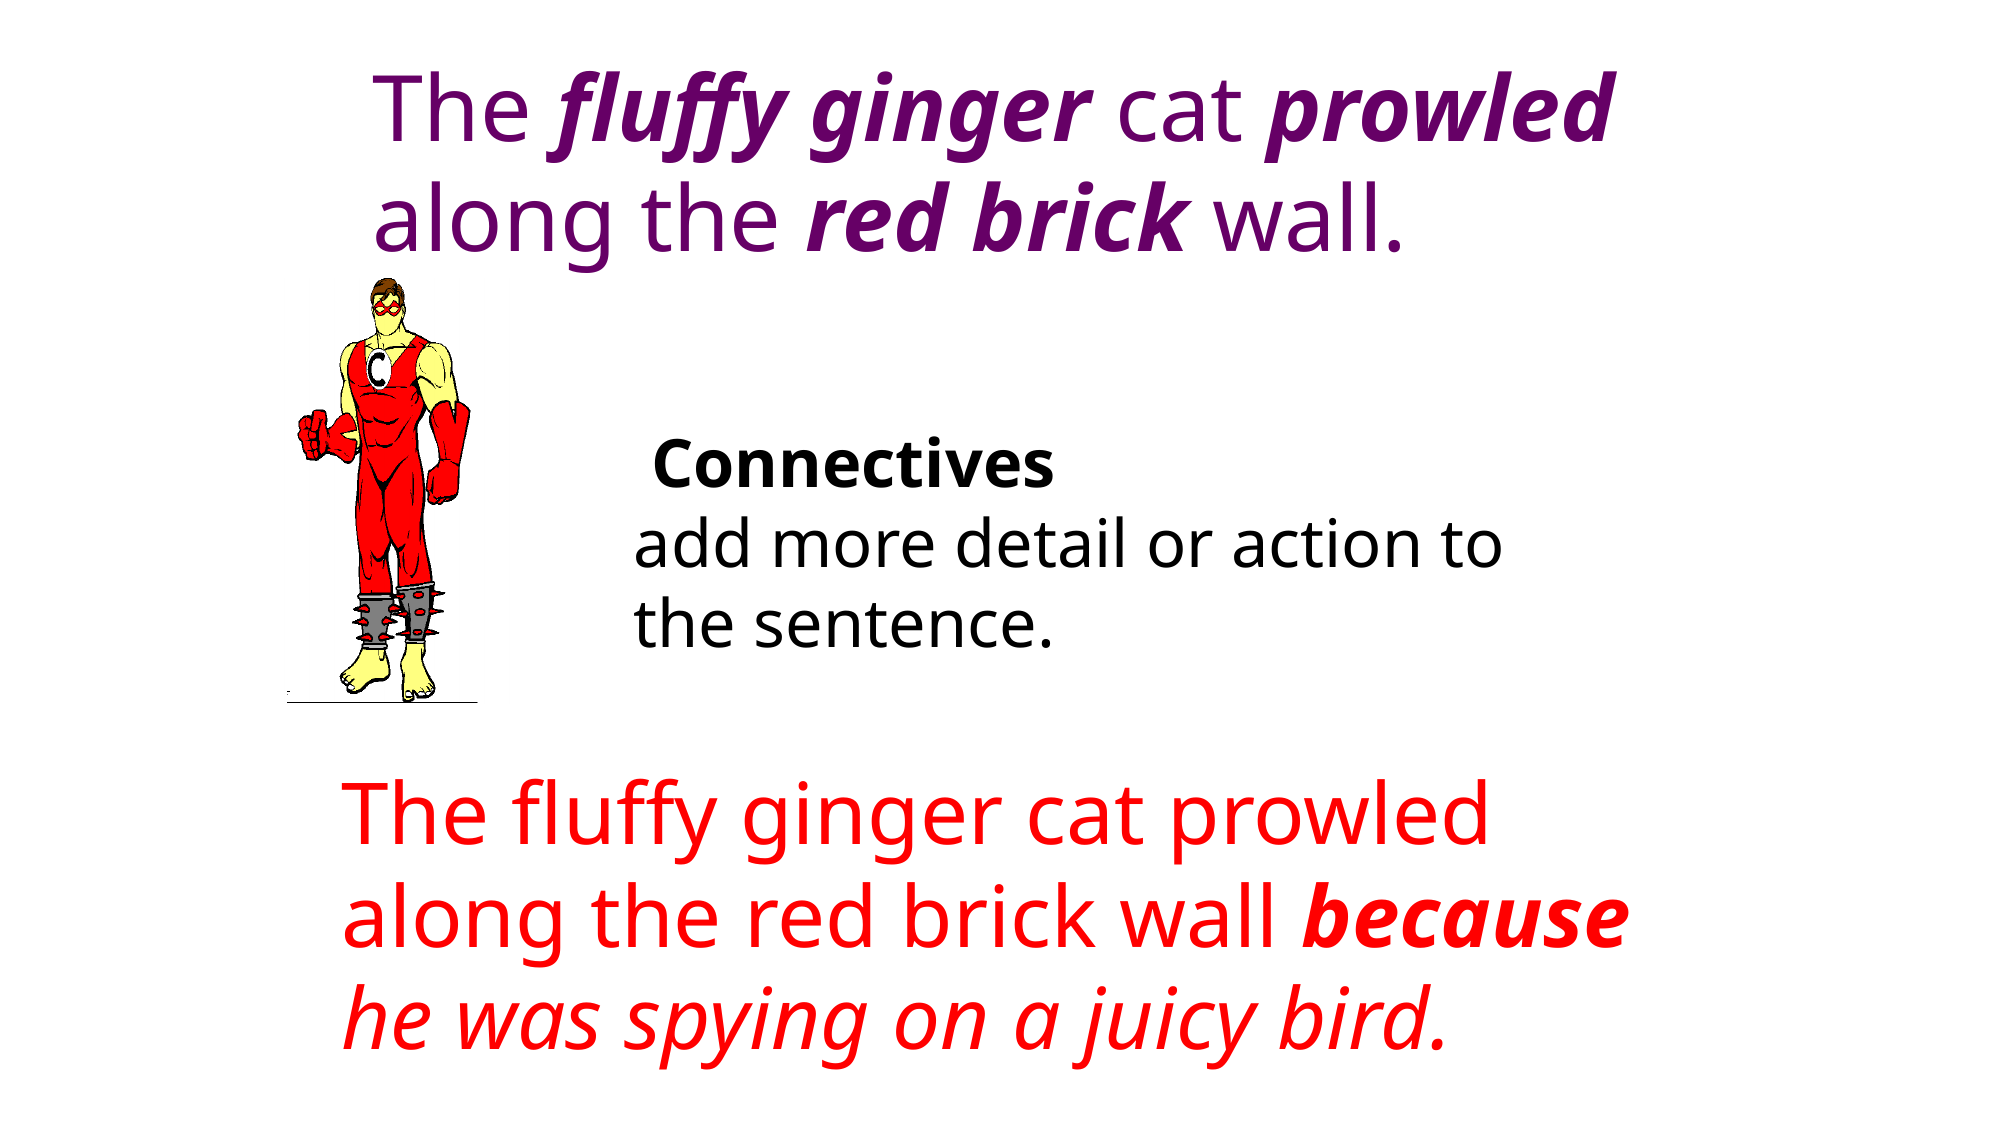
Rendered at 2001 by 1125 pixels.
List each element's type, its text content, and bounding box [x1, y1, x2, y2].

text_box Connectives add more detail or action to the sentence. [619, 413, 1625, 749]
picture [259, 278, 510, 705]
text_box The fluffy ginger cat prowled along the red brick wall because he was spying on a juicy bird. [326, 751, 1700, 1074]
text_box The fluffy ginger cat prowled along the red brick wall. [358, 42, 1655, 278]
